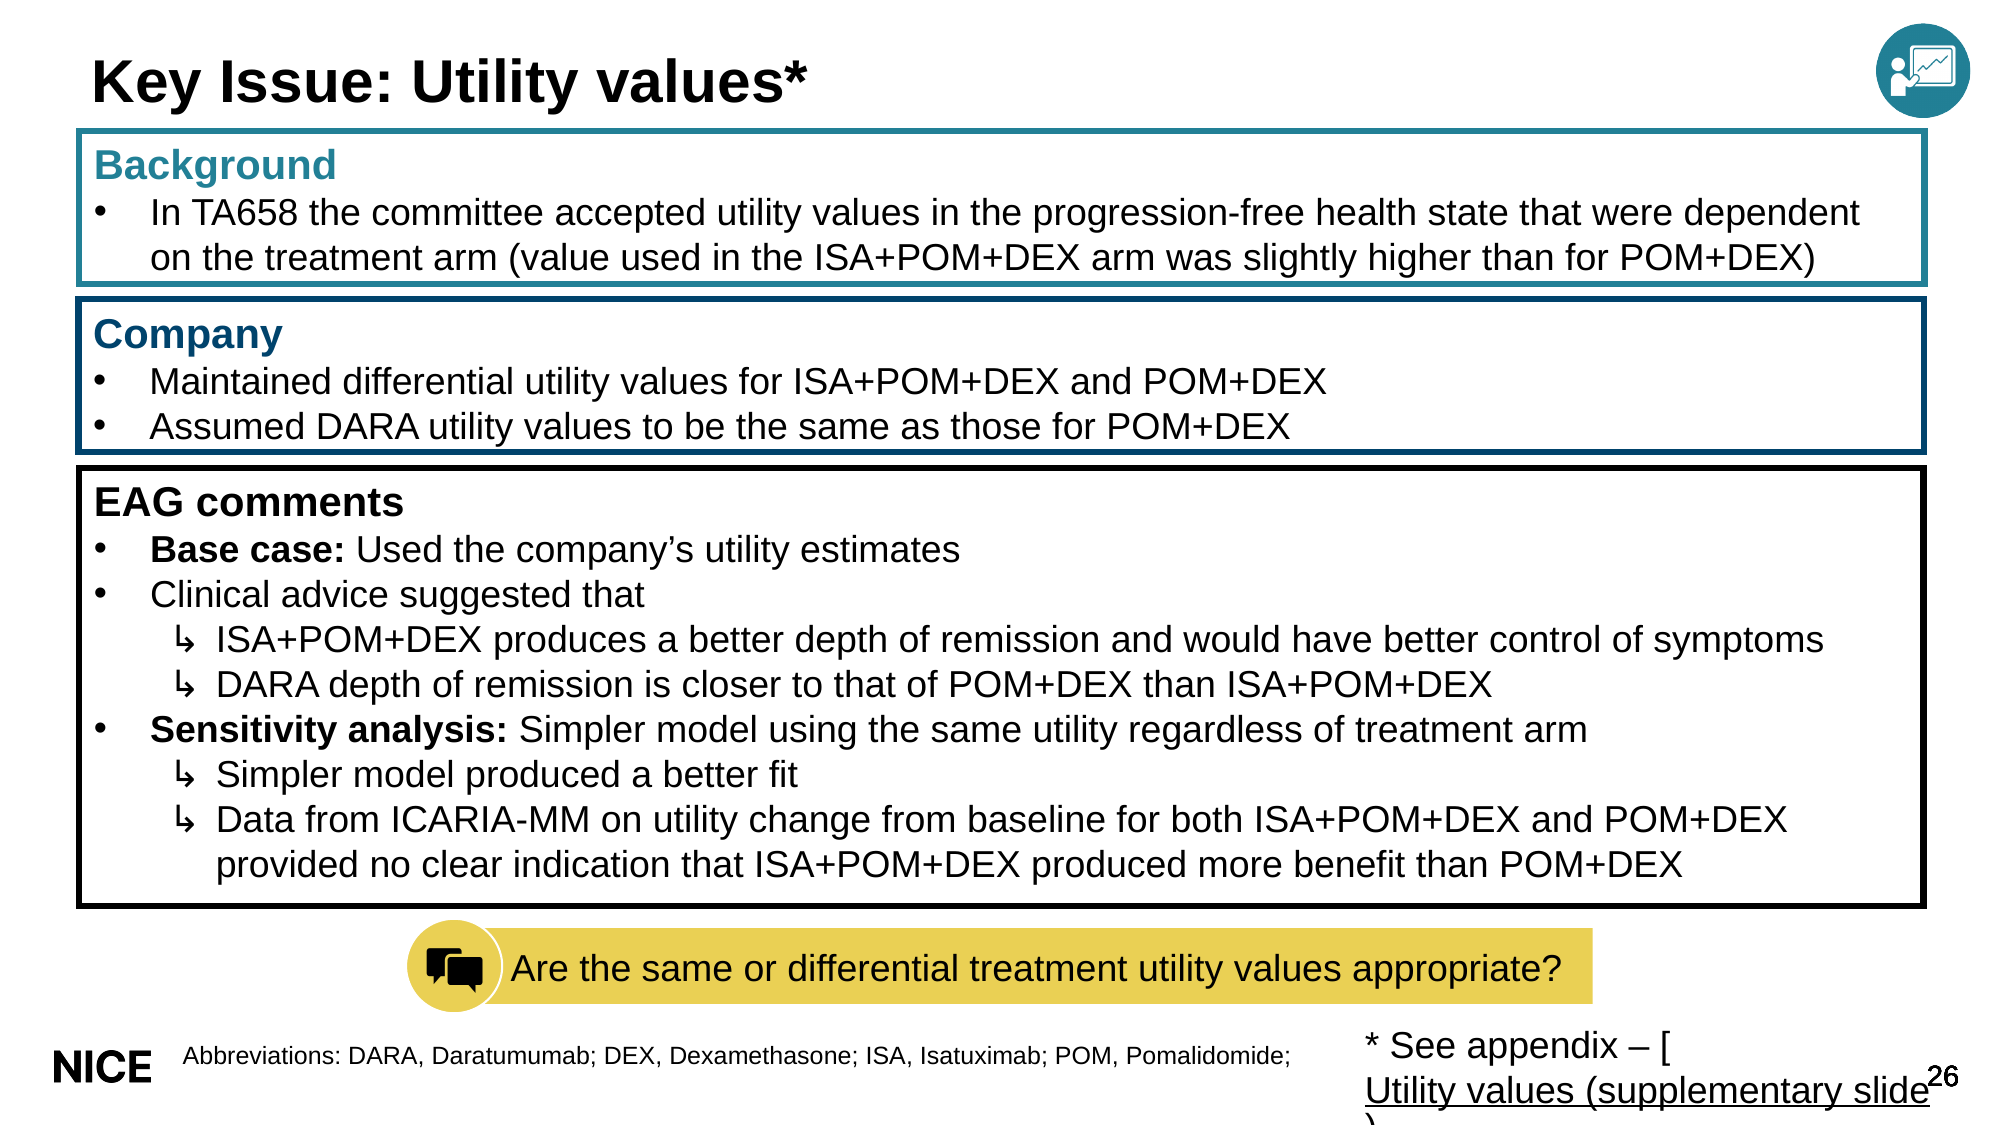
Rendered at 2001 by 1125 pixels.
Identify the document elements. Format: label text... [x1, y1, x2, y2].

picture [1876, 23, 1971, 118]
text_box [406, 918, 1593, 1014]
text_box Background In TA658 the committee accepted utility values in the progression-free health state that were dependent on the treatment arm (value used in the ISA+POM+DEX arm was slightly higher than for POM+DEX) [78, 130, 1926, 285]
picture [54, 1050, 151, 1083]
text_box Company Maintained differential utility values for ISA+POM+DEX and POM+DEX Assumed DARA utility values to be the same as those for POM+DEX [77, 298, 1925, 453]
text_box Abbreviations: DARA, Daratumumab; DEX, Dexamethasone; ISA, Isatuximab; POM, Pomalidomide; [167, 1035, 1350, 1098]
text_box EAG comments Base case: Used the company’s utility estimates Clinical advice suggested that ISA+POM+DEX produces a better depth of remission and would have better control of symptoms DARA depth of remission is closer to that of POM+DEX than ISA+POM+DEX Sensitivity analysis: Simpler model using the same utility regardless of treatment arm Simpler model produced a better fit Data from ICARIA-MM on utility change from baseline for both ISA+POM+DEX and POM+DEX provided no clear indication that ISA+POM+DEX produced more benefit than POM+DEX [78, 467, 1924, 907]
text_box * See appendix – [Utility values (supplementary slide)] [1349, 1013, 1957, 1125]
title Key Issue: Utility values* [76, 43, 1923, 129]
